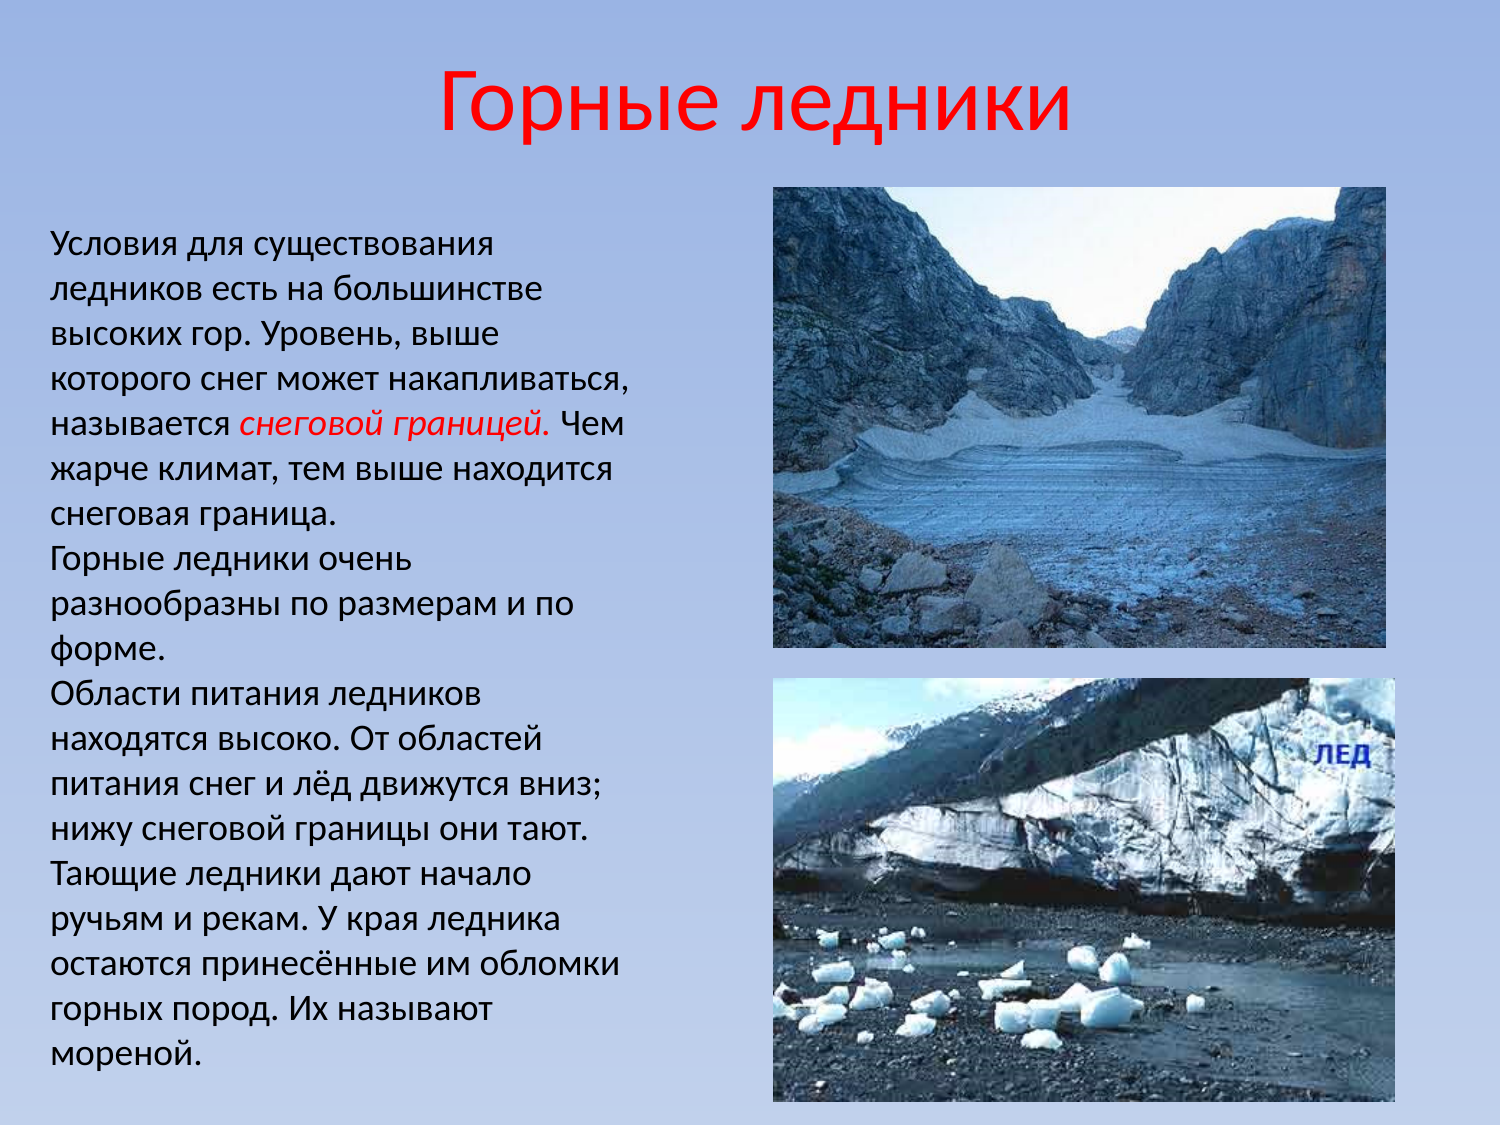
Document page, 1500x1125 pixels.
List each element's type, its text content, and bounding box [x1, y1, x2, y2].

picture [773, 187, 1387, 648]
title Горные ледники [82, 0, 1432, 188]
picture [773, 677, 1395, 1102]
text_box Условия для существования ледников есть на большинстве высоких гор. Уровень, выше которого снег может накапливаться, называется снеговой границей. Чем жарче климат, тем выше находится снеговая граница. Горные ледники очень разнообразны по размерам и по форме. Области питания ледников находятся высоко. От областей питания снег и лёд движутся вниз; нижу снеговой границы они тают. Тающие ледники дают начало ручьям и рекам. У края ледника остаются принесённые им обломки горных пород. Их называют мореной. [35, 210, 657, 1081]
